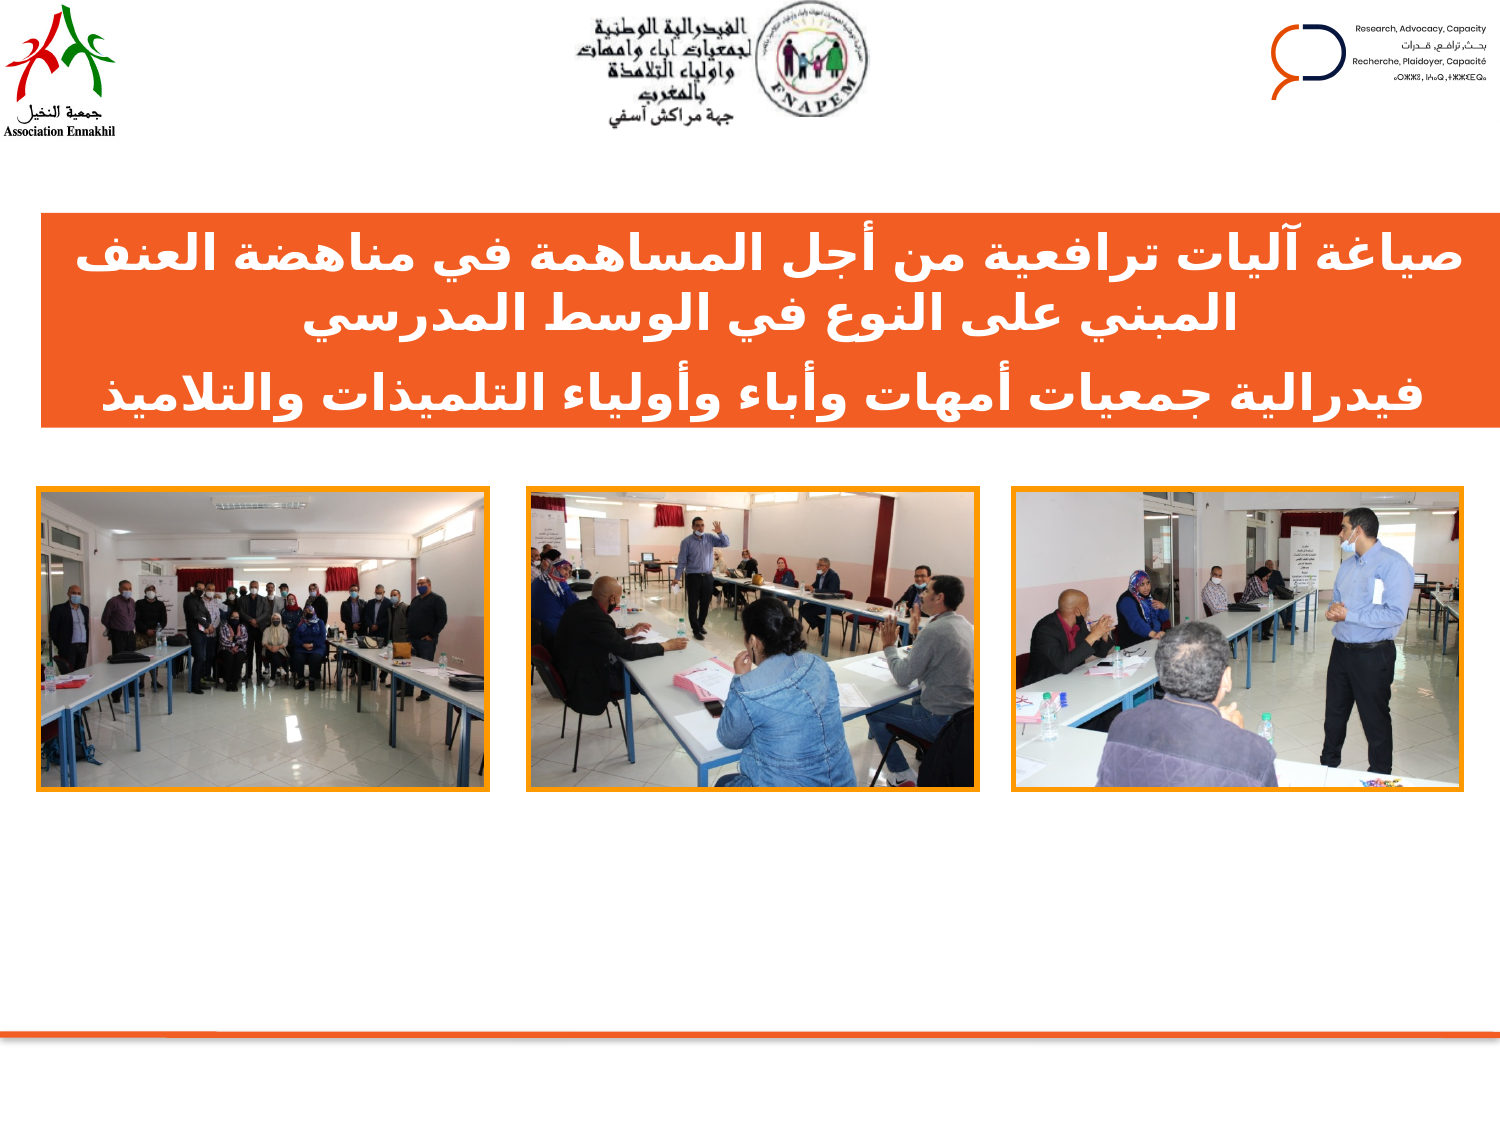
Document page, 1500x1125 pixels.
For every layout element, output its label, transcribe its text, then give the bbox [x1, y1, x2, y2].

picture [40, 491, 485, 788]
picture [1256, 0, 1500, 125]
picture [572, 0, 881, 134]
picture [0, 0, 120, 142]
picture [530, 491, 975, 788]
picture [1015, 491, 1460, 788]
text_box صياغة آليات ترافعية من أجل المساهمة في مناهضة العنف المبني على النوع في الوسط المدرسي فيدرالية جمعيات أمهات وأباء وأولياء التلميذات والتلاميذ [41, 212, 1500, 428]
